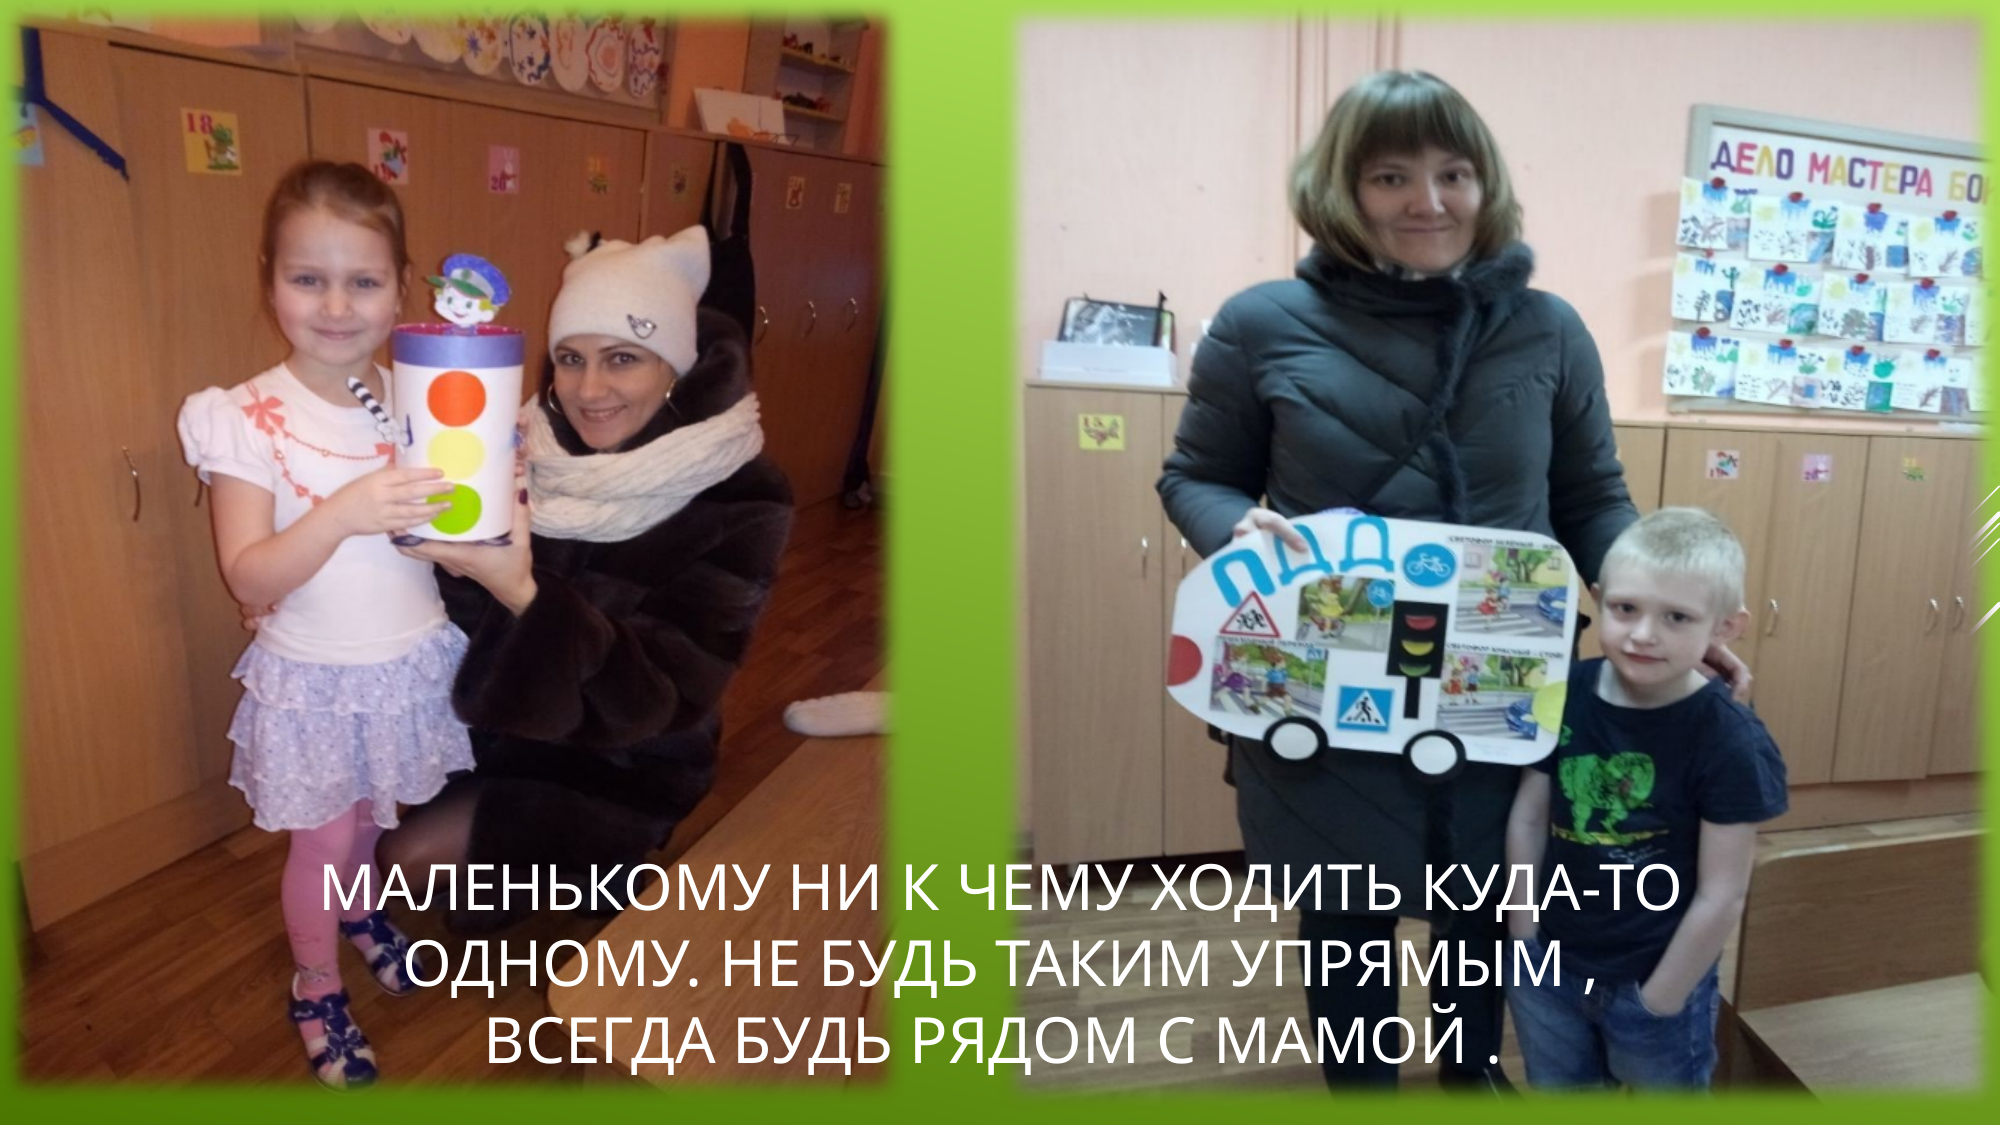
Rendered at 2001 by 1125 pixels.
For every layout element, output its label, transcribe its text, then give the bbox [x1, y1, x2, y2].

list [998, 0, 2000, 1110]
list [0, 0, 906, 1104]
title Маленькому ни к чему ходить куда-то одному. не будь таким упрямым , всегда будь рядом с мамой . [906, 837, 998, 1085]
